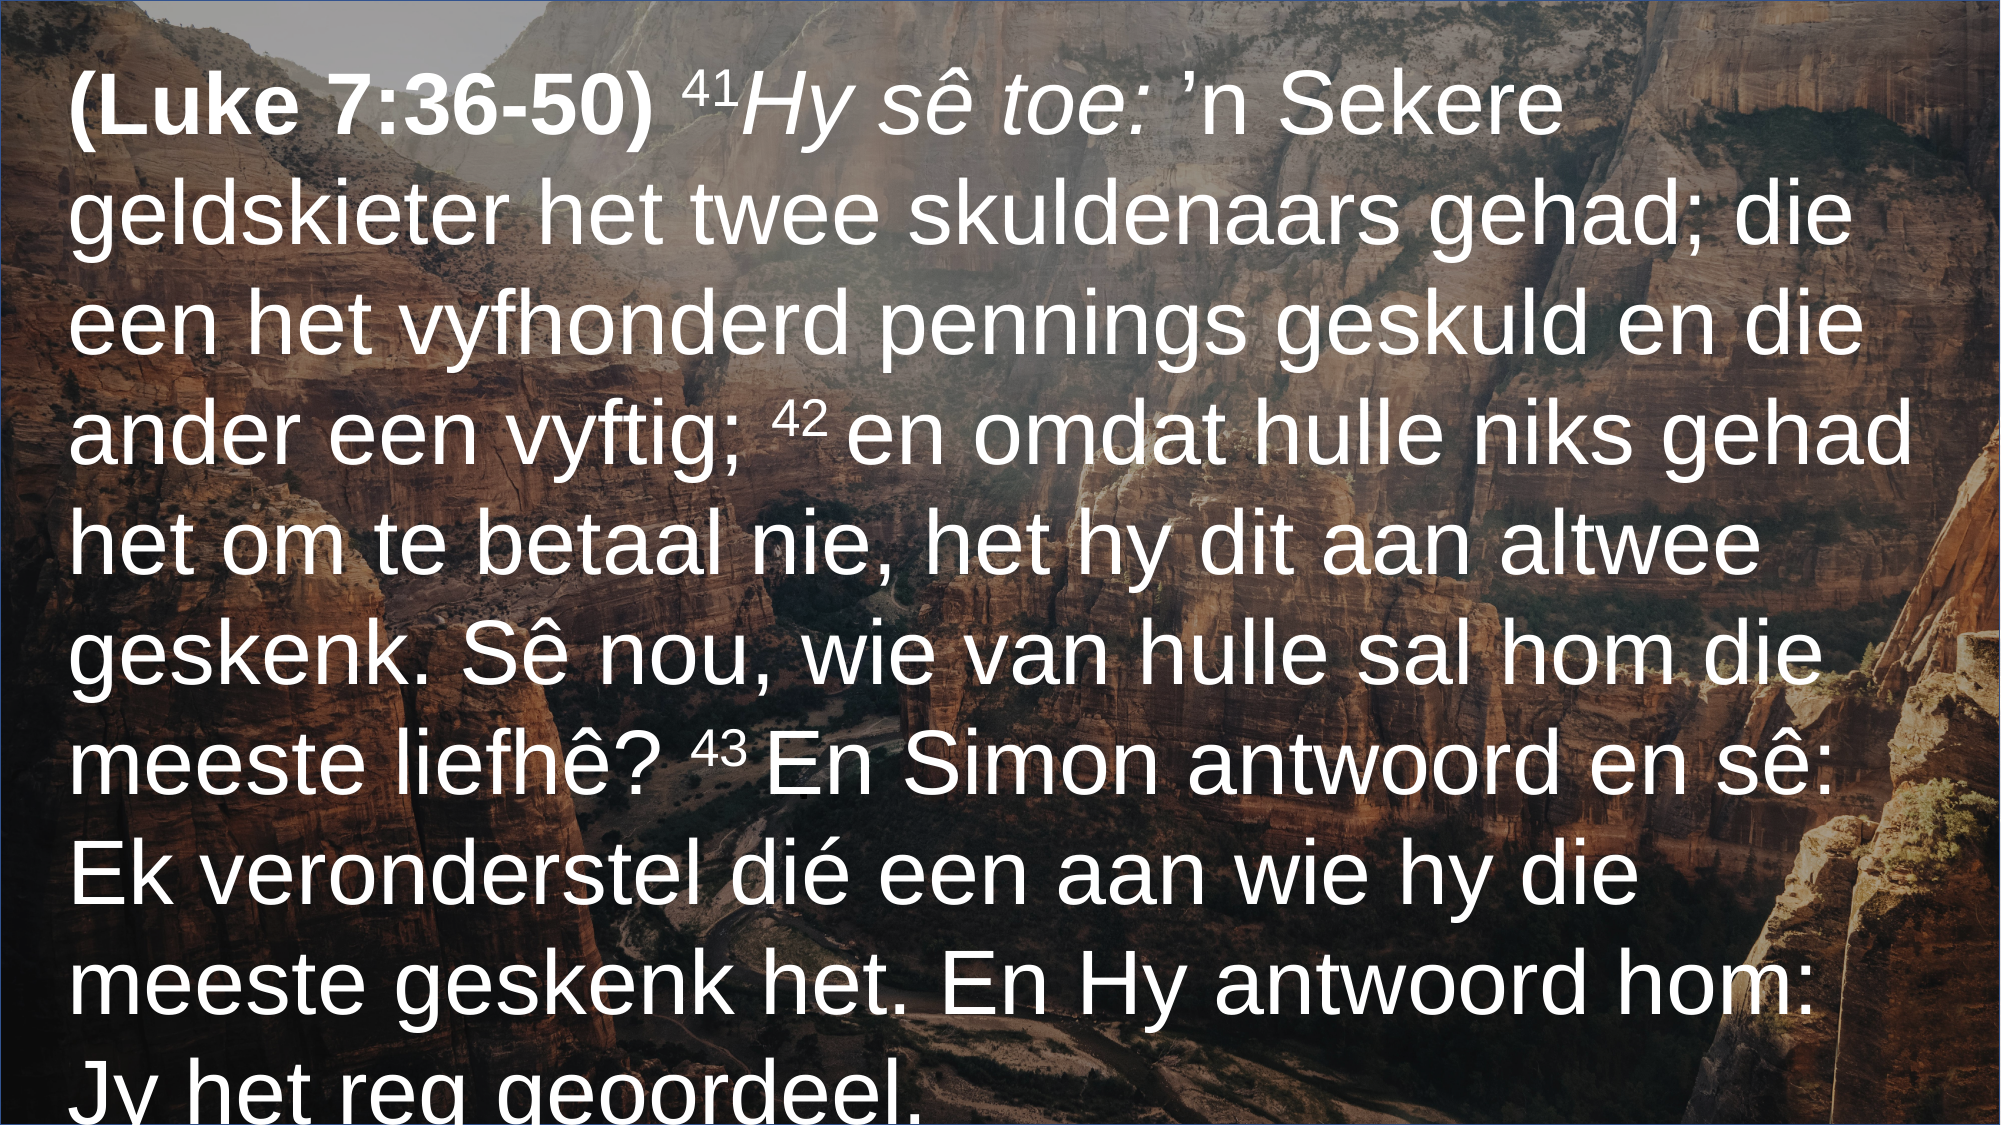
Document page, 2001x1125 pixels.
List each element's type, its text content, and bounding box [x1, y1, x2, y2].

text_box (Luke 7:36-50) 41Hy sê toe: ’n Sekere geldskieter het twee skuldenaars gehad; die een het vyfhonderd pennings geskuld en die ander een vyftig; 42 en omdat hulle niks gehad het om te betaal nie, het hy dit aan altwee geskenk. Sê nou, wie van hulle sal hom die meeste liefhê? 43 En Simon antwoord en sê: Ek veronderstel dié een aan wie hy die meeste geskenk het. En Hy antwoord hom: Jy het reg geoordeel. [59, 35, 1940, 1125]
text_box [0, 0, 2000, 1125]
